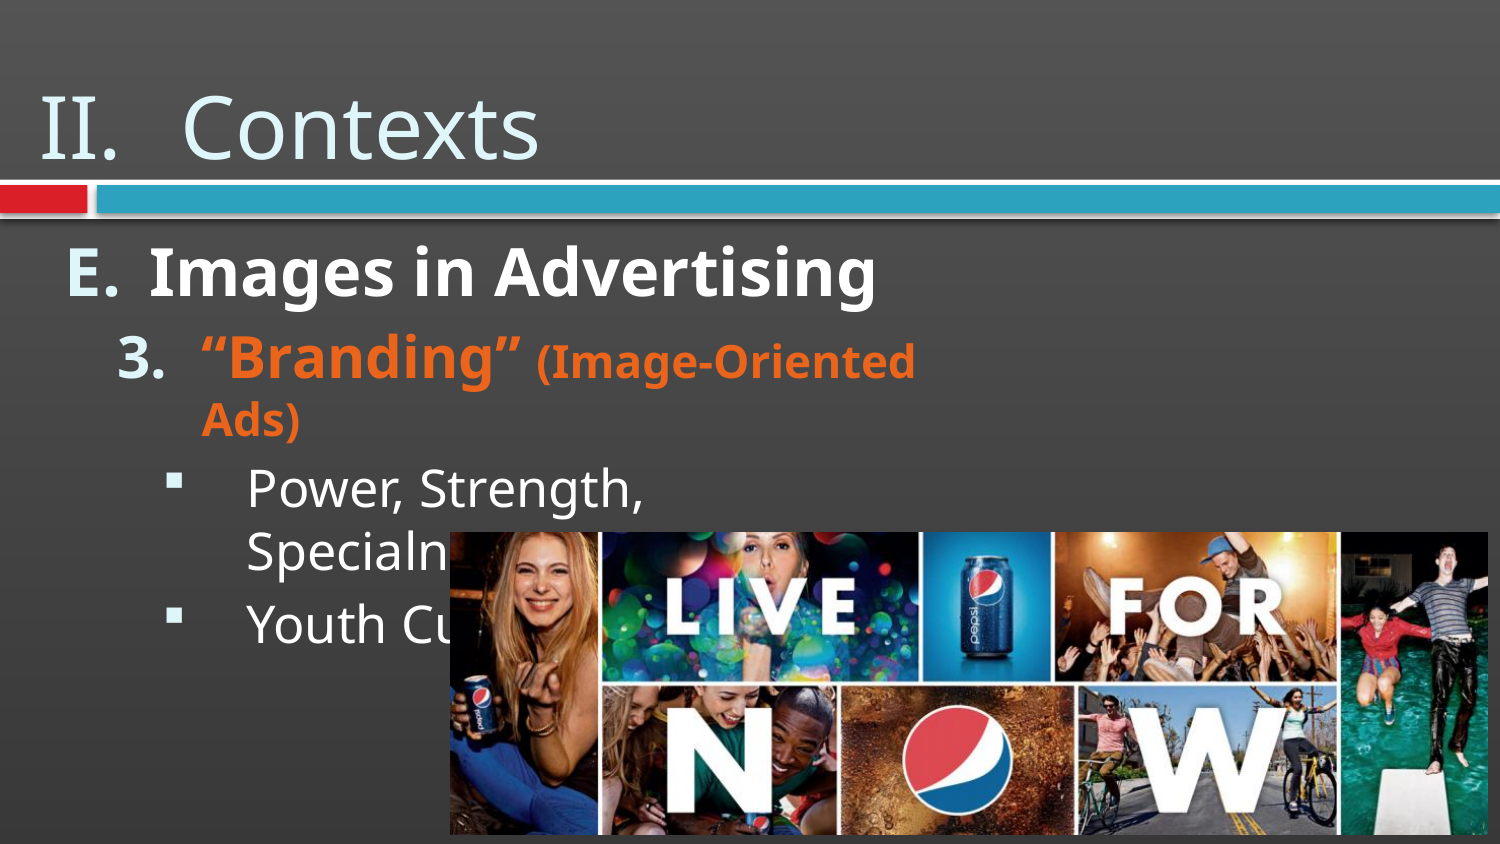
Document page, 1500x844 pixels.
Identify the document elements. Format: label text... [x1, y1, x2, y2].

title Contexts [24, 19, 1463, 185]
list Images in Advertising “Branding” (Image-Oriented Ads) Power, Strength, Specialness Youth Culture [50, 221, 938, 844]
picture [449, 532, 1488, 836]
